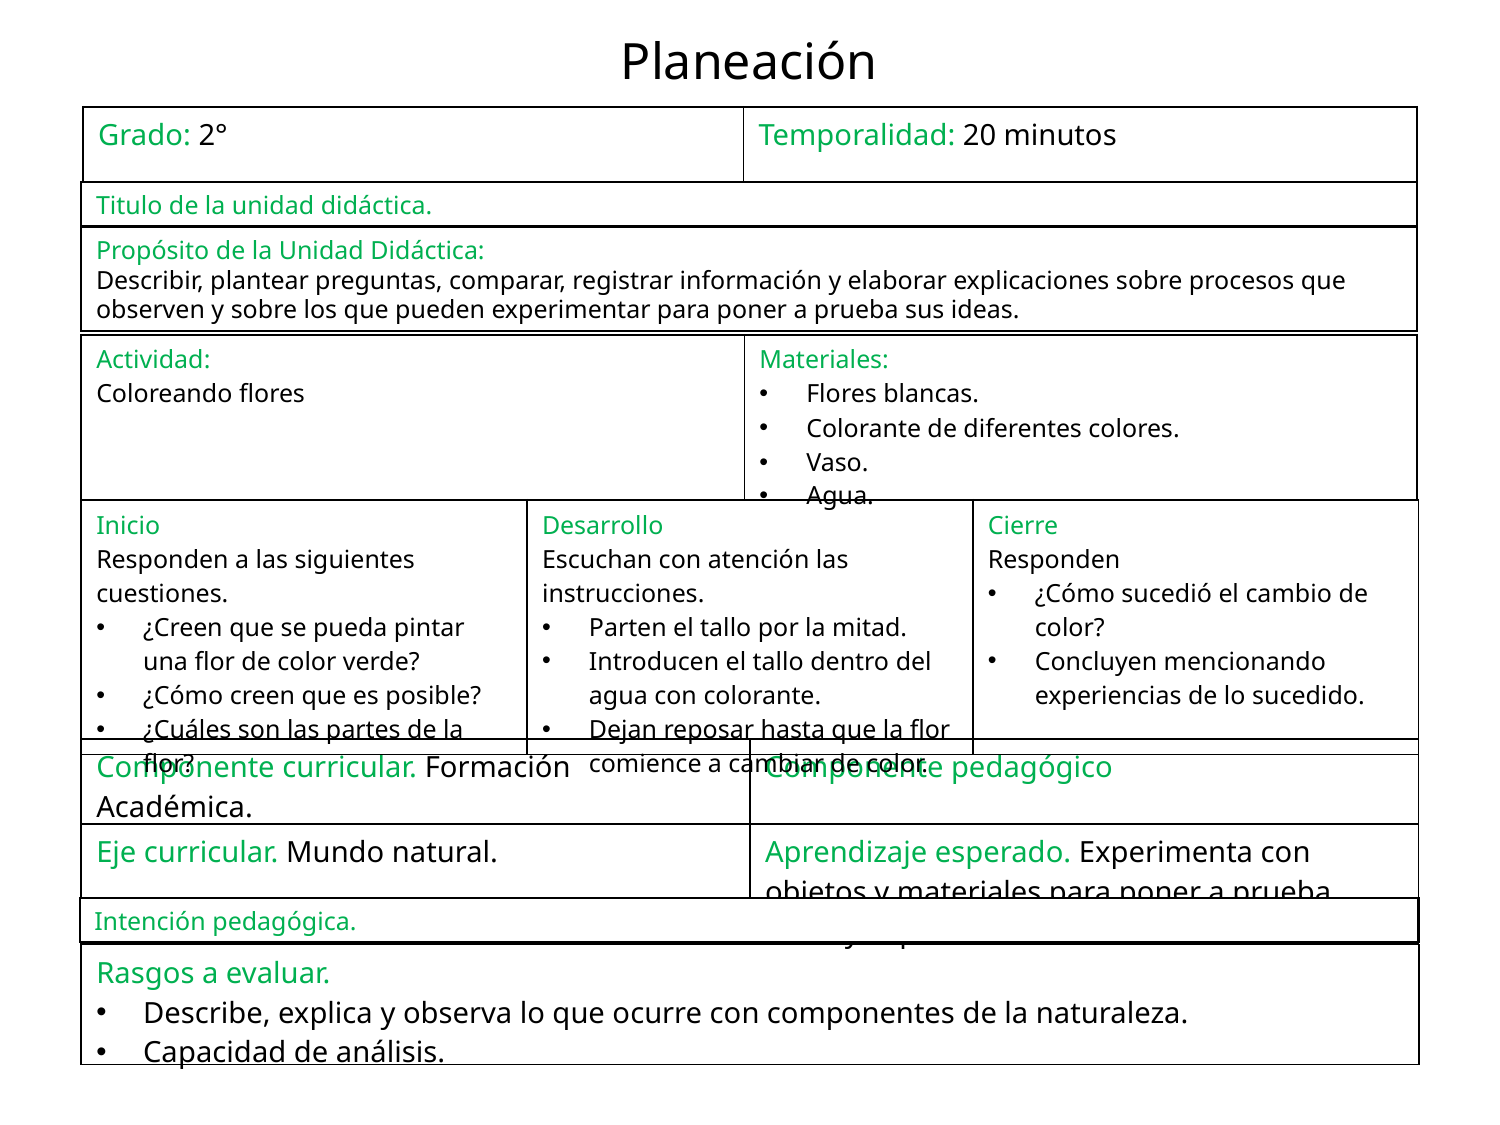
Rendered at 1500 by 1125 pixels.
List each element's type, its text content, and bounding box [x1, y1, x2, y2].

table_cell Eje curricular. Mundo natural. [82, 825, 749, 897]
table_header Desarrollo Escuchan con atención las instrucciones. Parten el tallo por la mitad. Introducen el tallo dentro del agua con colorante. Dejan reposar hasta que la flor comience a cambiar de color. [528, 501, 972, 754]
table_header Actividad: Coloreando flores [82, 336, 744, 499]
table_header Temporalidad: 20 minutos [744, 108, 1416, 181]
text_box Planeación [577, 21, 921, 97]
table_header Materiales: Flores blancas. Colorante de diferentes colores. Vaso. Agua. [745, 336, 1416, 499]
table_header Rasgos a evaluar. Describe, explica y observa lo que ocurre con componentes de la naturaleza. Capacidad de análisis. [82, 945, 1418, 1064]
table_header Componente pedagógico [751, 755, 1418, 823]
table_cell Aprendizaje esperado. Experimenta con objetos y materiales para poner a prueba ideas y supuestos. [751, 825, 1418, 897]
table_header Inicio Responden a las siguientes cuestiones. ¿Creen que se pueda pintar una flor de color verde? ¿Cómo creen que es posible? ¿Cuáles son las partes de la flor? [82, 501, 526, 754]
table_header Grado: 2° [84, 108, 743, 181]
text_box Propósito de la Unidad Didáctica: Describir, plantear preguntas, comparar, registrar información y elaborar explicaciones sobre procesos que observen y sobre los que pueden experimentar para poner a prueba sus ideas. [80, 226, 1418, 332]
text_box Intención pedagógica. [79, 897, 1420, 943]
text_box Titulo de la unidad didáctica. [80, 181, 1418, 226]
table_header Cierre Responden ¿Cómo sucedió el cambio de color? Concluyen mencionando experiencias de lo sucedido. [974, 501, 1418, 754]
table_header Componente curricular. Formación Académica. [82, 755, 749, 823]
